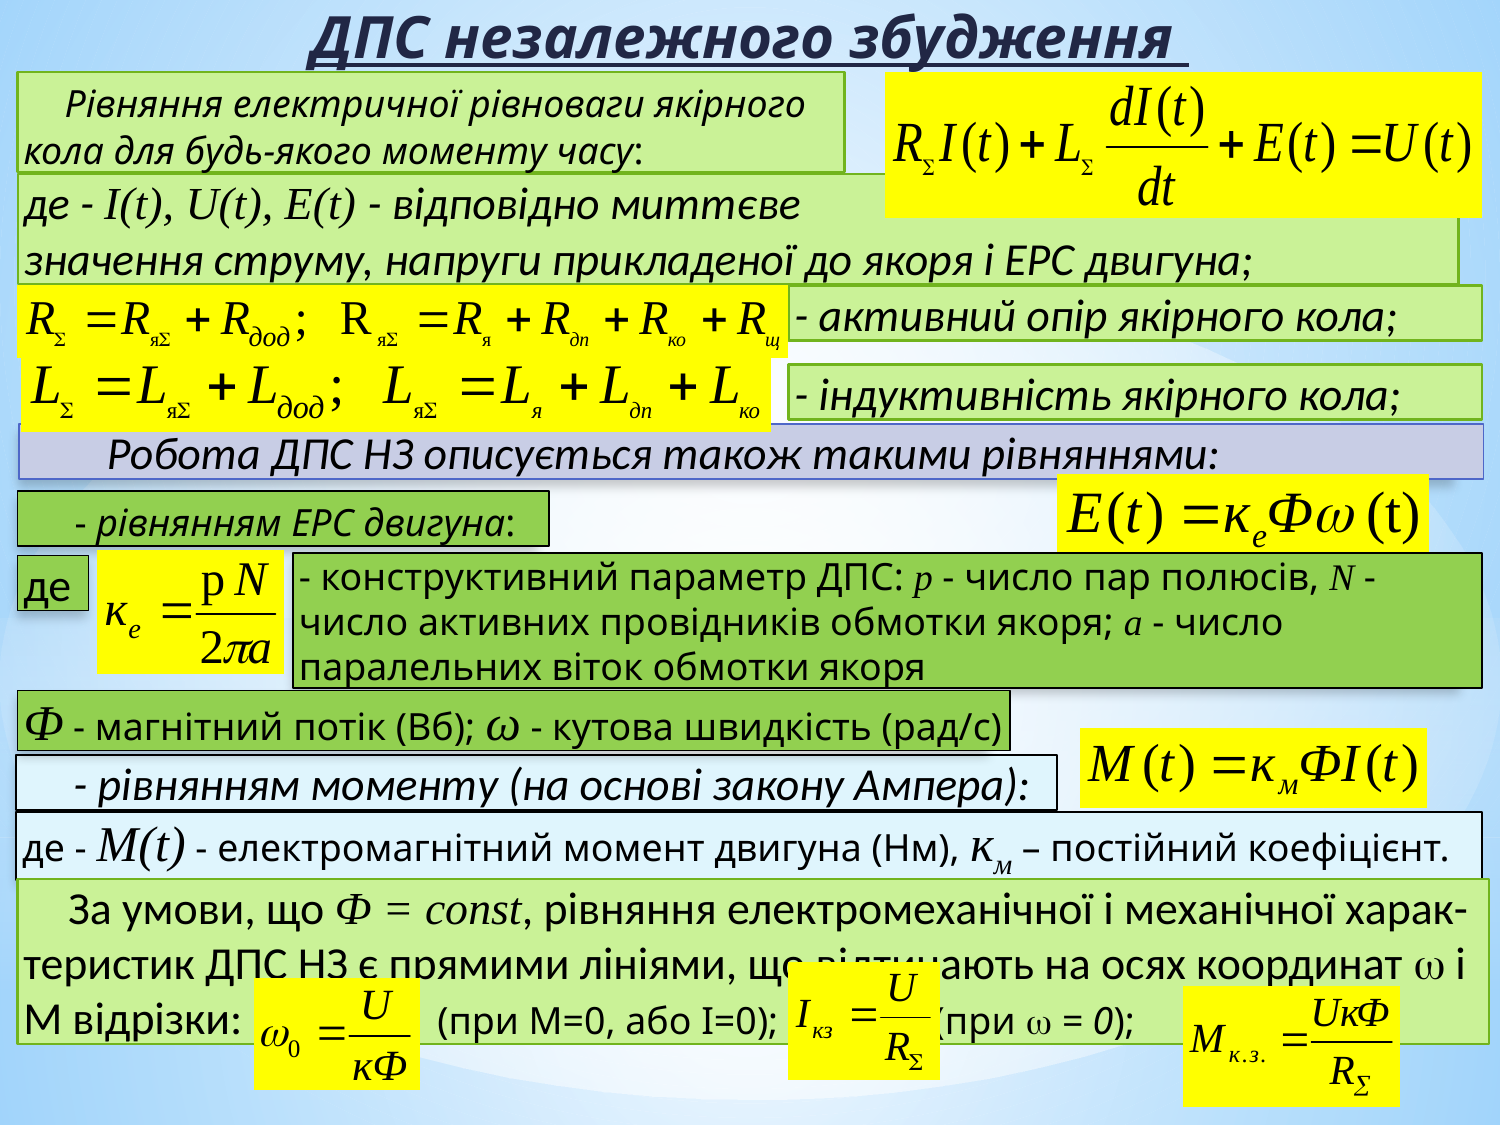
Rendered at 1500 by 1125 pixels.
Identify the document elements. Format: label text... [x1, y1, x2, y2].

text_box де - М(t) - електромагнітний момент двигуна (Нм), км – постійний коефіцієнт. [15, 811, 1483, 881]
text_box Робота ДПС НЗ описується також такими рівняннями: [18, 423, 1484, 480]
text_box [253, 978, 420, 1090]
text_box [1182, 986, 1400, 1108]
text_box - рівнянням моменту (на основі закону Ампера): [15, 754, 1058, 811]
text_box - активний опір якірного кола; [789, 284, 1483, 342]
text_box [1079, 727, 1428, 809]
text_box Рівняння електричної рівноваги якірного кола для будь-якого моменту часу: [16, 71, 846, 173]
text_box ДПС незалежного збудження [17, 0, 1483, 71]
text_box де - I(t), U(t), Е(t) - відповідно миттєве значення струму, напруги прикладеної до якоря і ЕРС двигуна; [17, 173, 1460, 284]
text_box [884, 71, 1483, 219]
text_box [17, 285, 789, 359]
text_box За умови, що Ф = const, рівняння електромеханічної і механічної харак-теристик ДПС НЗ є прямими лініями, що відтинають на осях координат  і М відрізки: (при М=0, або I=0); (при  = 0); [16, 878, 1490, 1045]
text_box - конструктивний параметр ДПС: р - число пар полюсів, N - число активних провідників обмотки якоря; а - число паралельних віток обмотки якоря [292, 552, 1483, 689]
text_box де [17, 555, 89, 611]
text_box - рівнянням ЕРС двигуна: [17, 490, 550, 547]
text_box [96, 549, 285, 675]
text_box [1056, 474, 1430, 563]
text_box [20, 347, 772, 433]
text_box - індуктивність якірного кола; [787, 363, 1483, 421]
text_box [787, 961, 941, 1080]
text_box Ф - магнітний потік (Вб); ω - кутова швидкість (рад/с) [17, 690, 1011, 751]
